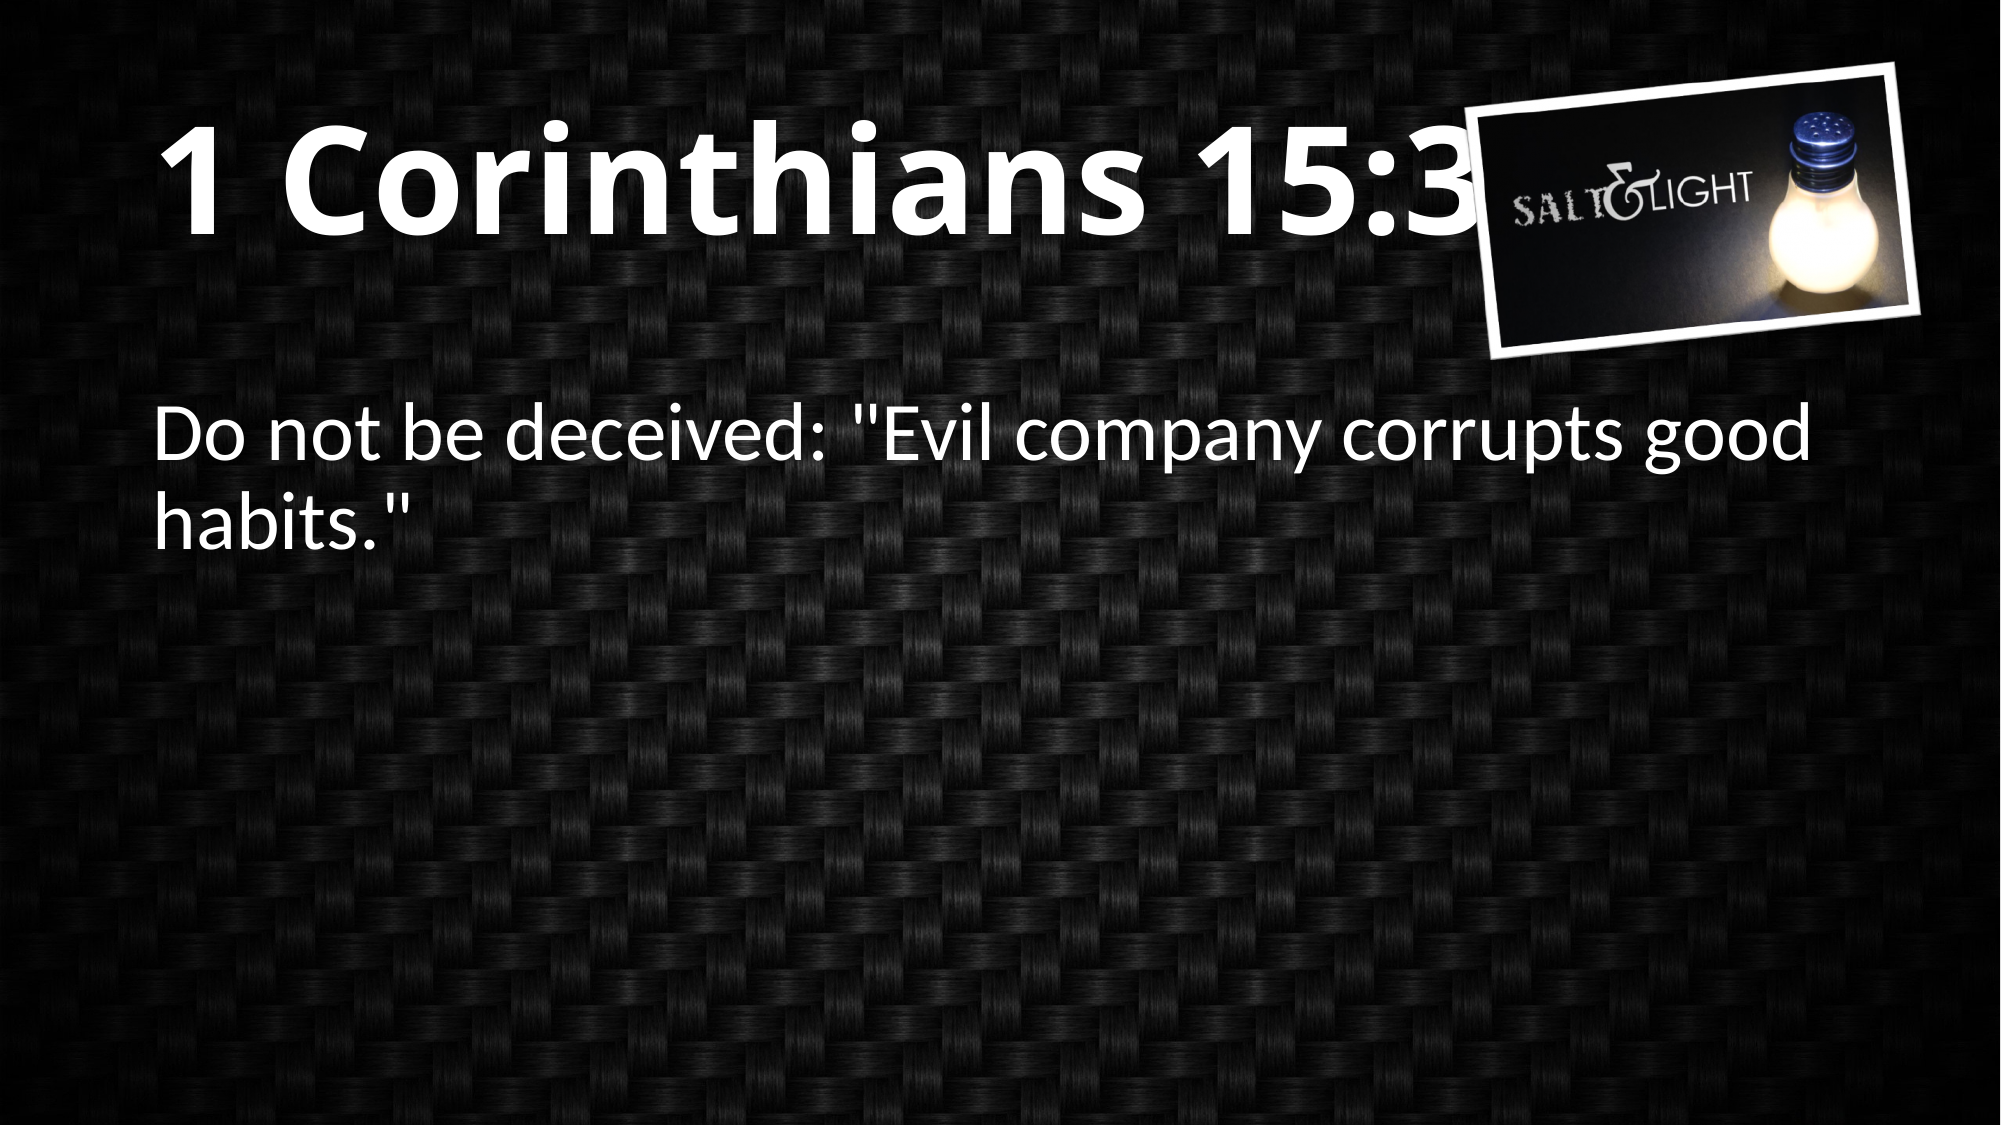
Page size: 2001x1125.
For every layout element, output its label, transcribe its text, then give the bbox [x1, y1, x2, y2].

picture [0, 0, 2001, 1125]
list Do not be deceived: "Evil company corrupts good habits." [137, 380, 1863, 1014]
title 1 Corinthians 15:33 [137, 59, 1455, 278]
